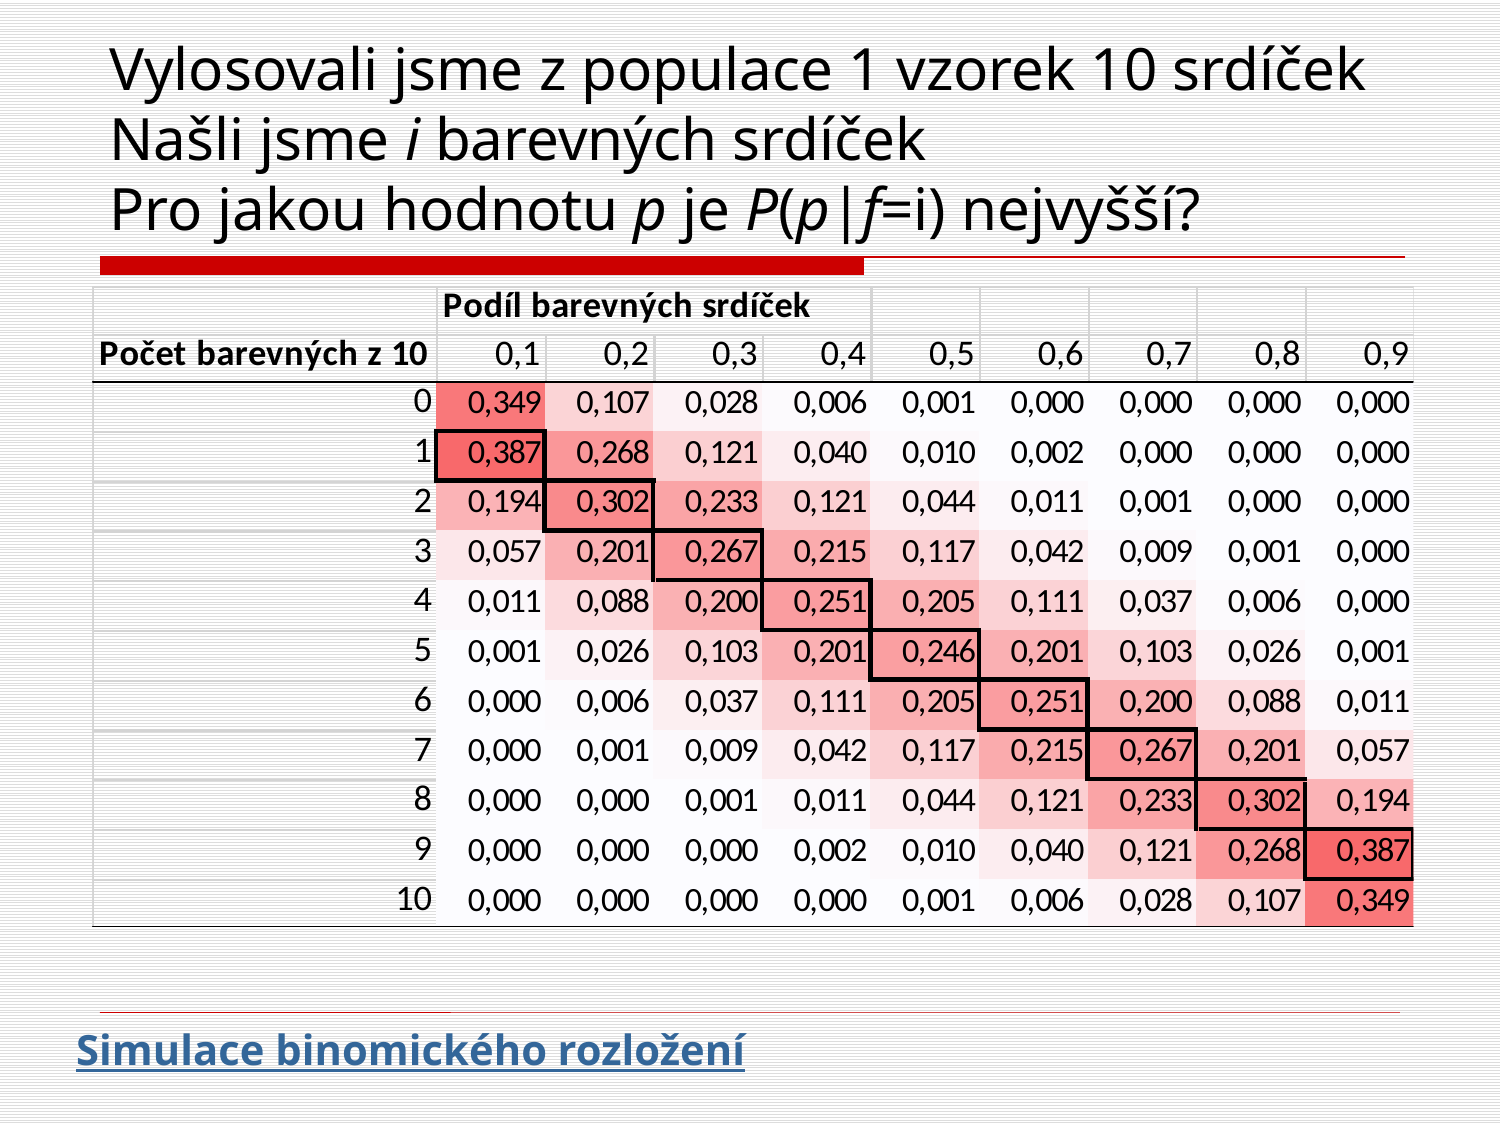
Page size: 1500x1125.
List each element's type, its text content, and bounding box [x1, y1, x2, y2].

text_box Simulace binomického rozložení [61, 1016, 760, 1089]
title Vylosovali jsme z populace 1 vzorek 10 srdíček Našli jsme i barevných srdíček Pro jakou hodnotu p je P(p|f=i) nejvyšší? [93, 49, 1407, 250]
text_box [91, 285, 1416, 929]
